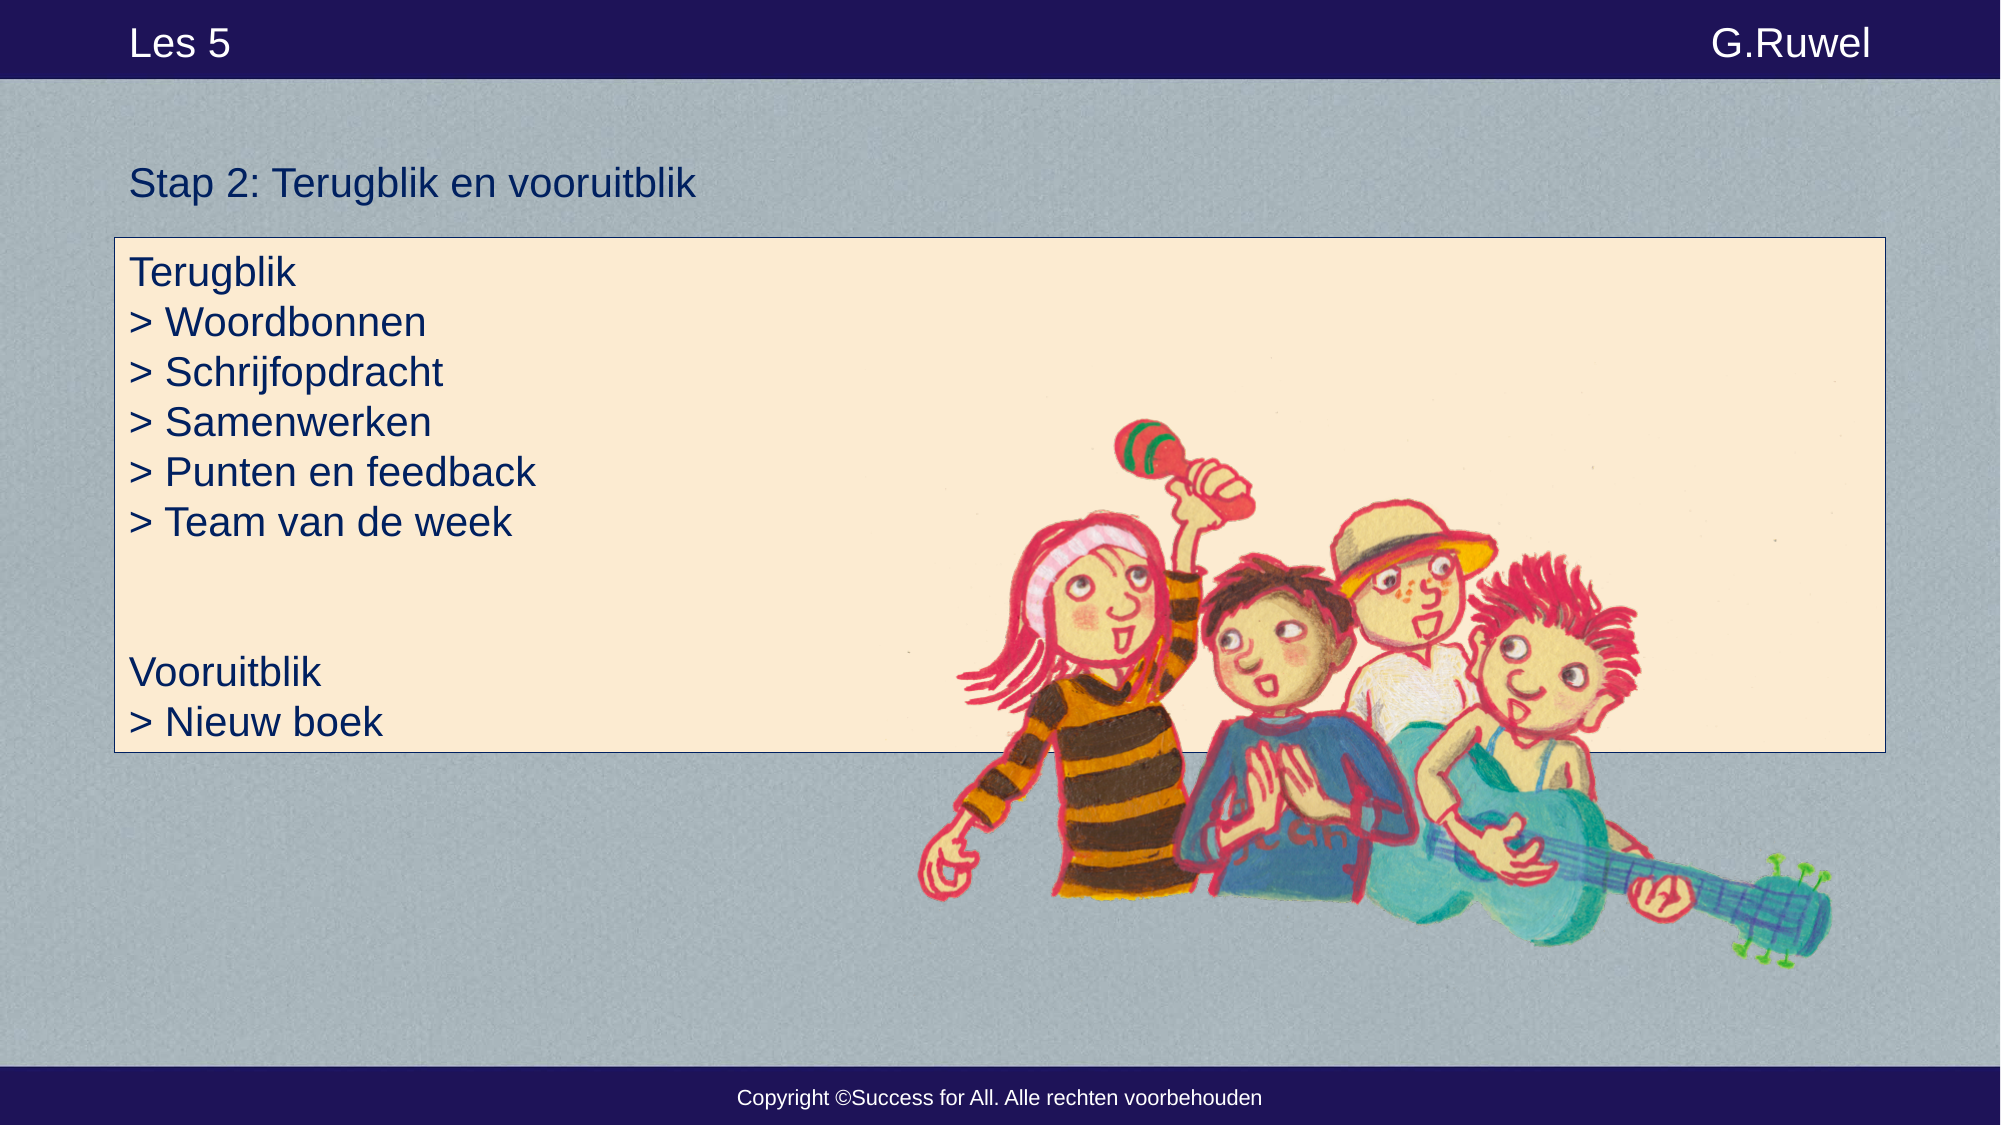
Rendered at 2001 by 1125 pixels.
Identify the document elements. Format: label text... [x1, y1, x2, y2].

text_box Les 5 [114, 8, 354, 73]
text_box Stap 2: Terugblik en vooruitblik [113, 148, 1635, 214]
picture [0, 0, 2001, 1125]
text_box Terugblik > Woordbonnen > Schrijfopdracht > Samenwerken > Punten en feedback > Team van de week Vooruitblik > Nieuw boek [114, 237, 1886, 753]
text_box Copyright ©Success for All. Alle rechten voorbehouden [0, 1076, 2000, 1125]
text_box G.Ruwel [999, 8, 1886, 73]
